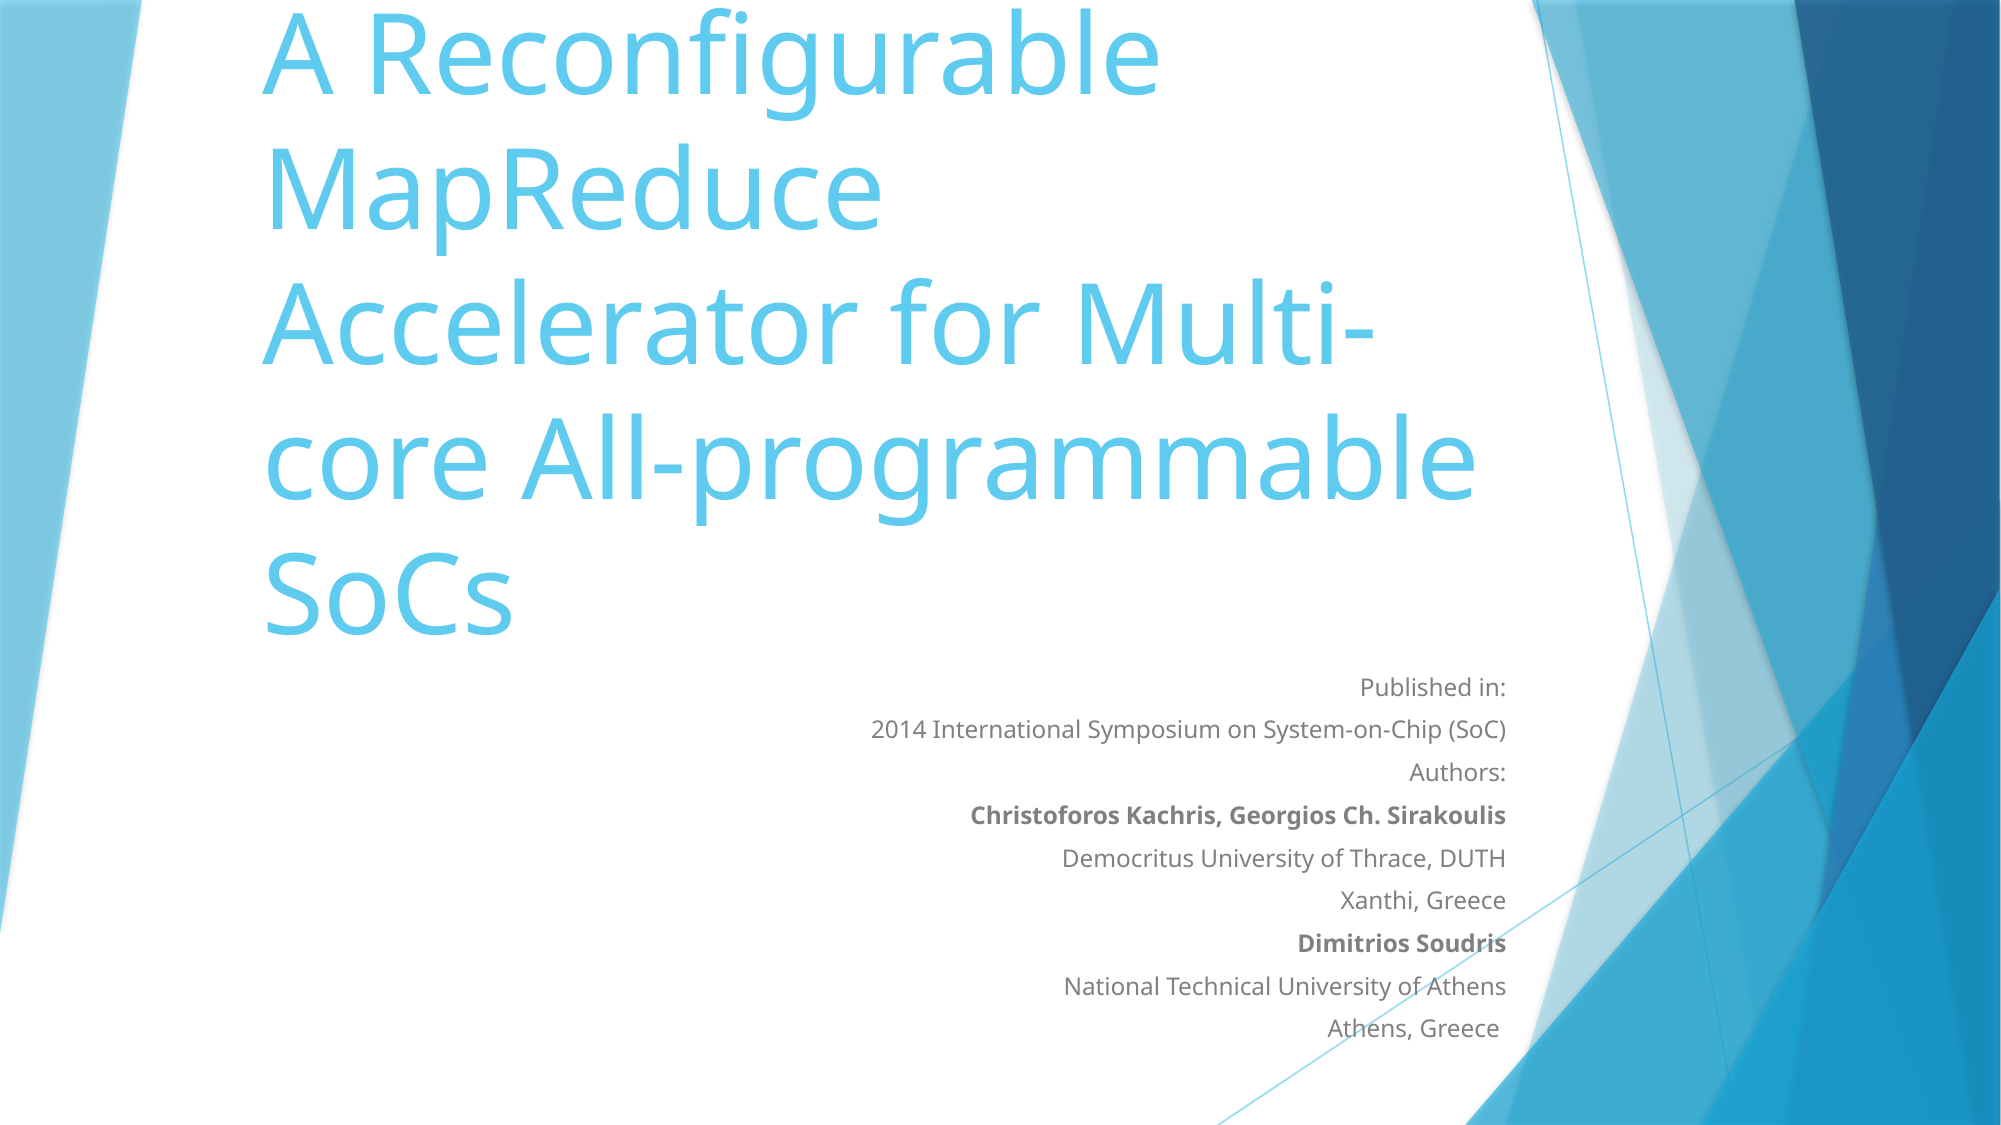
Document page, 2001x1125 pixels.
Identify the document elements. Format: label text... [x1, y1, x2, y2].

title A Reconfigurable MapReduce Accelerator for Multi-core All-programmable SoCs [247, 394, 1522, 664]
subtitle Published in: 2014 International Symposium on System-on-Chip (SoC) Authors: Christoforos Kachris, Georgios Ch. Sirakoulis Democritus University of Thrace, DUTH Xanthi, Greece Dimitrios Soudris National Technical University of Athens Athens, Greece [247, 664, 1522, 1052]
